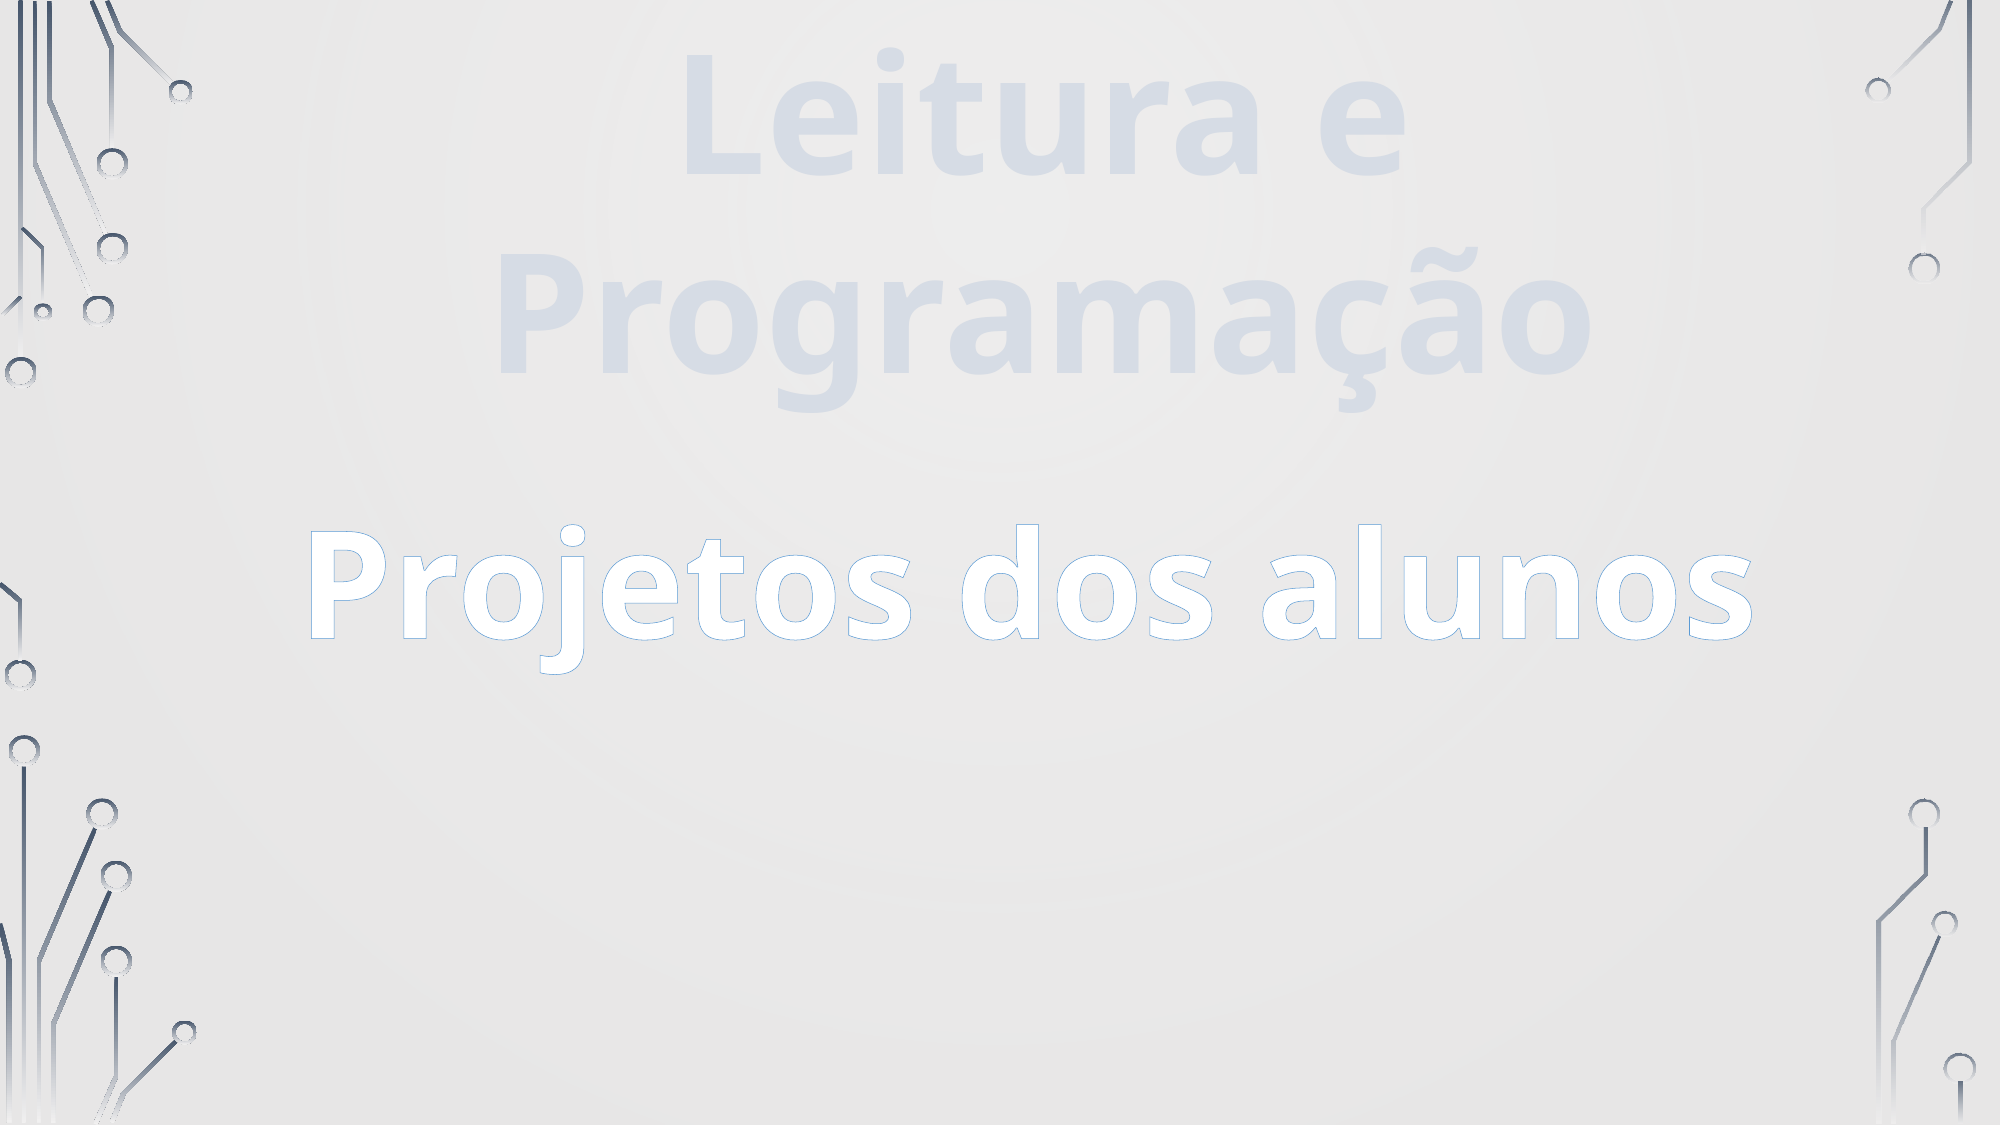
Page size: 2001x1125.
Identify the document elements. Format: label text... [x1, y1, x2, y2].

text_box Leitura e Programação [187, 0, 1898, 415]
text_box Projetos dos alunos [172, 481, 1883, 677]
